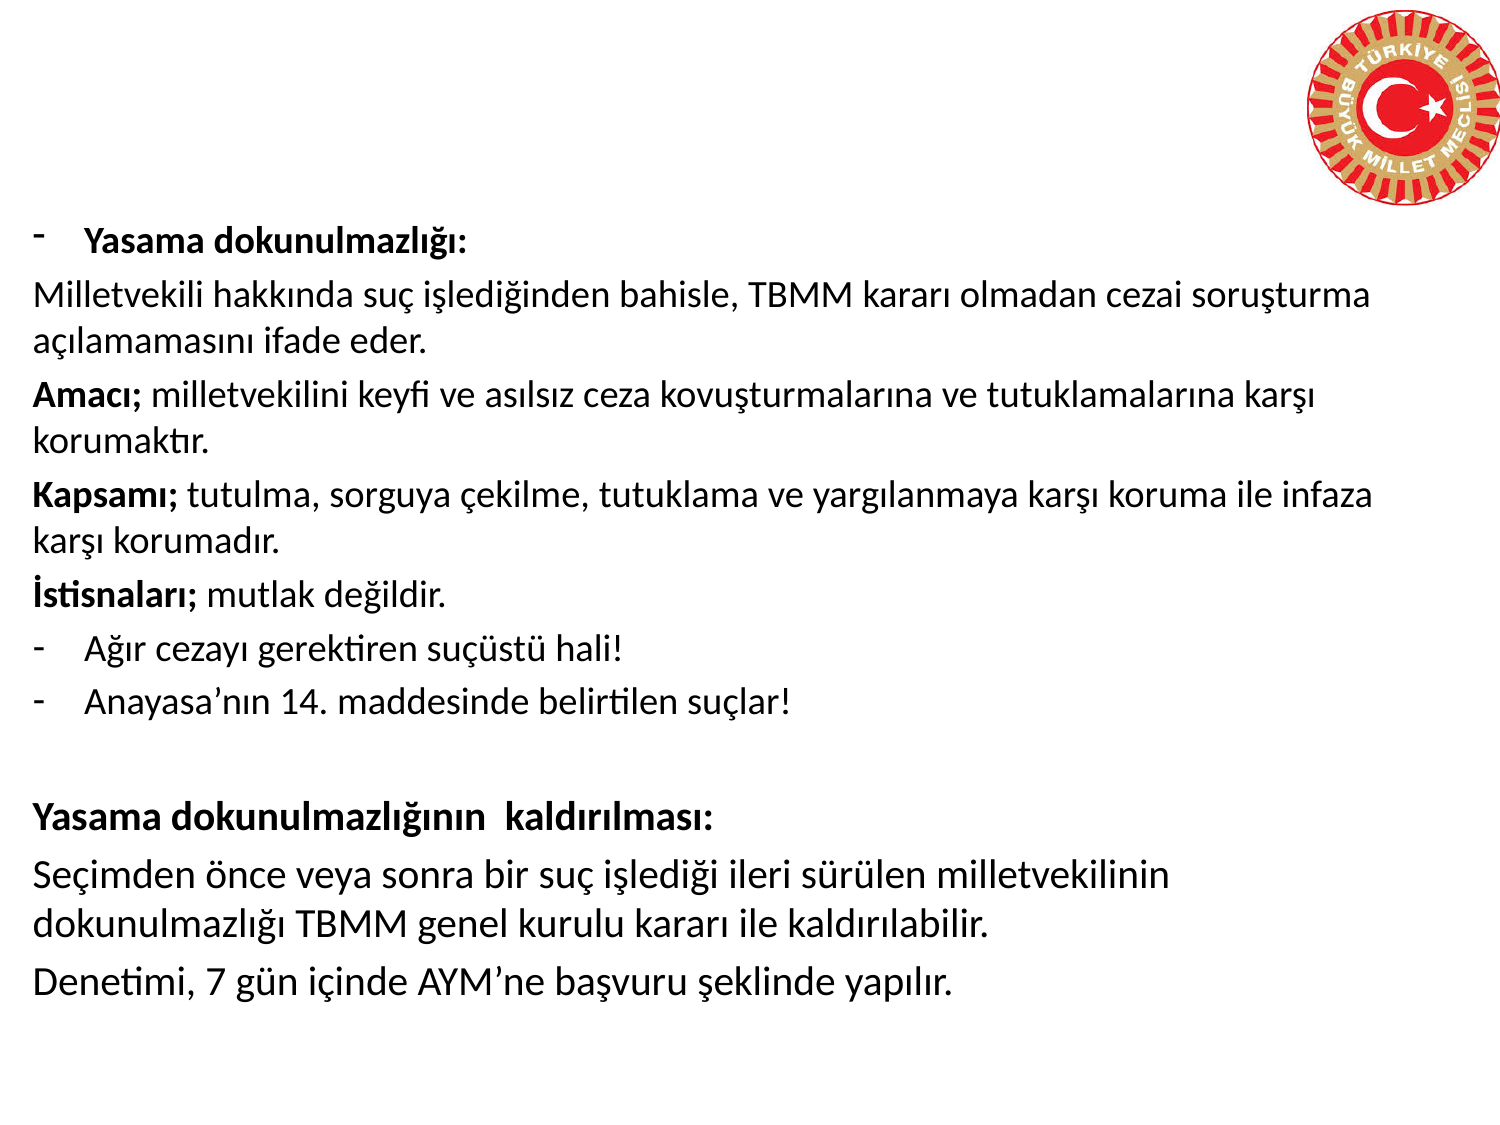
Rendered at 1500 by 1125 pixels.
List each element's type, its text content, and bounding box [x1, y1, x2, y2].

picture [1307, 10, 1500, 206]
list Yasama dokunulmazlığı: Milletvekili hakkında suç işlediğinden bahisle, TBMM kararı olmadan cezai soruşturma açılamamasını ifade eder. Amacı; milletvekilini keyfi ve asılsız ceza kovuşturmalarına ve tutuklamalarına karşı korumaktır. Kapsamı; tutulma, sorguya çekilme, tutuklama ve yargılanmaya karşı koruma ile infaza karşı korumadır. İstisnaları; mutlak değildir. Ağır cezayı gerektiren suçüstü hali! Anayasa’nın 14. maddesinde belirtilen suçlar! Yasama dokunulmazlığının kaldırılması: Seçimden önce veya sonra bir suç işlediği ileri sürülen milletvekilinin dokunulmazlığı TBMM genel kurulu kararı ile kaldırılabilir. Denetimi, 7 gün içinde AYM’ne başvuru şeklinde yapılır. [17, 207, 1447, 1016]
